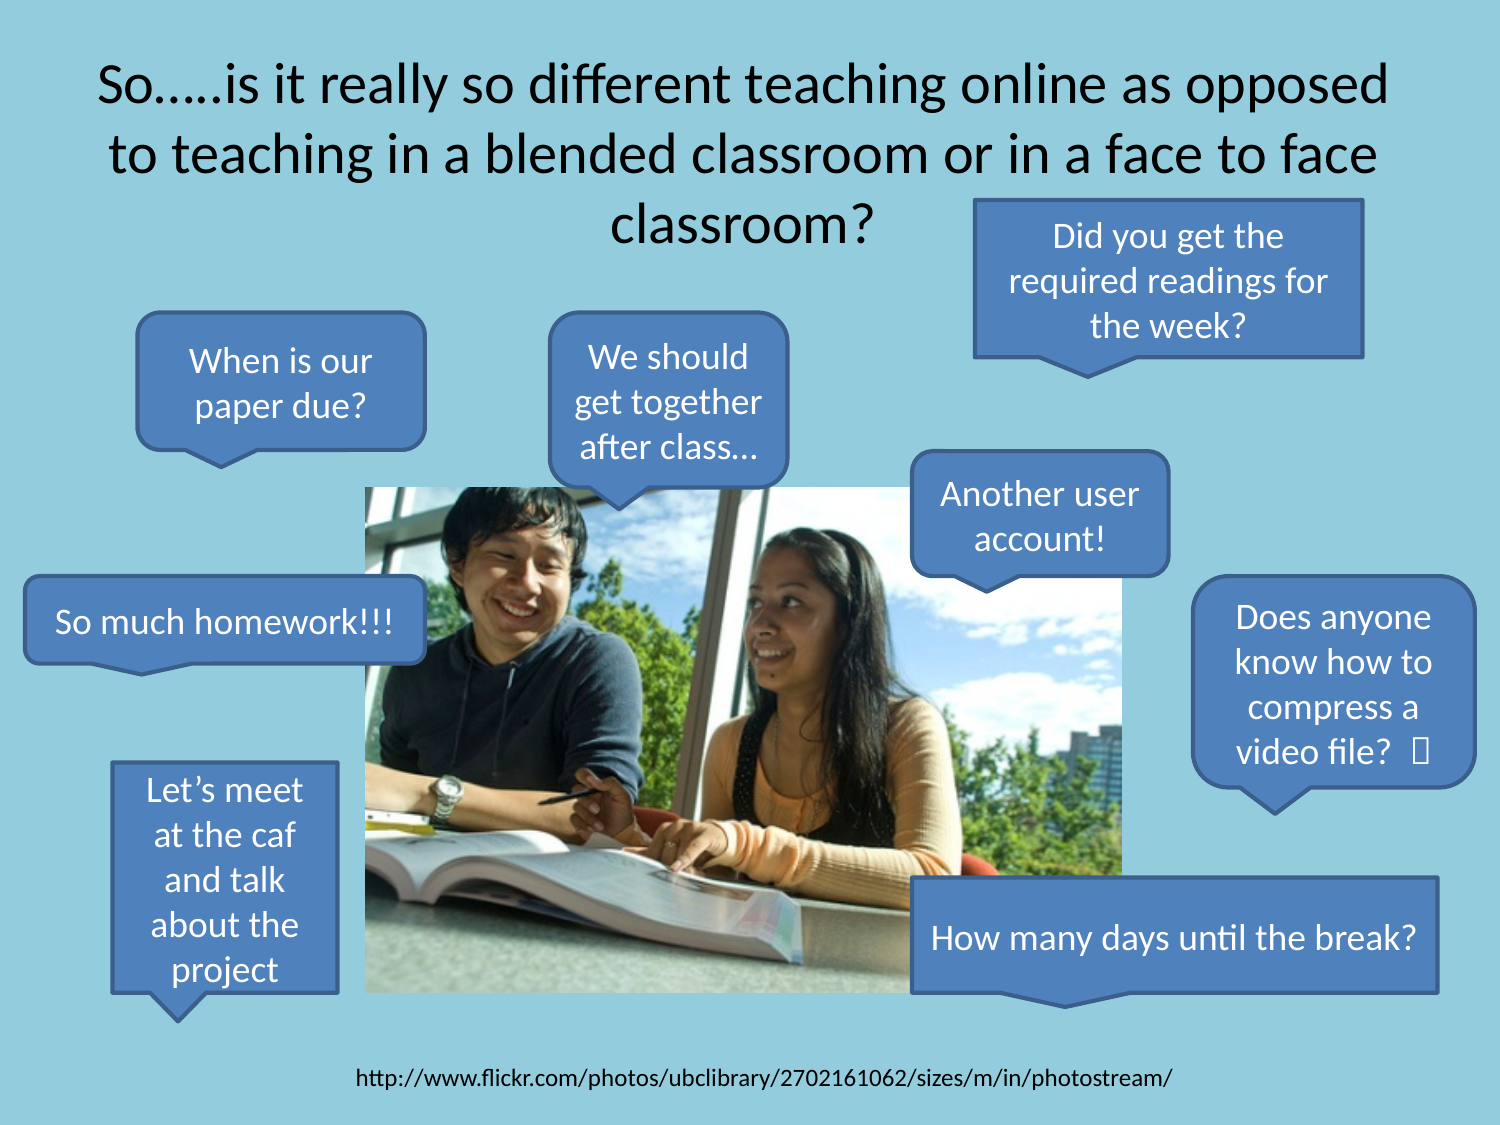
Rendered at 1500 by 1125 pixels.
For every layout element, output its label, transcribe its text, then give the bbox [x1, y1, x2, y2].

text_box We should get together after class… [547, 310, 790, 485]
text_box When is our paper due? [135, 310, 427, 470]
text_box Did you get the required readings for the week? [972, 197, 1365, 379]
picture [365, 487, 1123, 993]
text_box How many days until the break? [1125, 875, 1440, 997]
text_box Does anyone know how to compress a video file?  [1190, 573, 1477, 816]
text_box So…..is it really so different teaching online as opposed to teaching in a blended classroom or in a face to face classroom? [74, 37, 1413, 263]
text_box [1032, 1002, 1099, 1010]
text_box http://www.flickr.com/photos/ubclibrary/2702161062/sizes/m/in/photostream/ [340, 1054, 1190, 1100]
text_box Another user account! [909, 448, 1171, 579]
text_box So much homework!!! [22, 573, 360, 677]
text_box Let’s meet at the caf and talk about the project [110, 760, 340, 1024]
